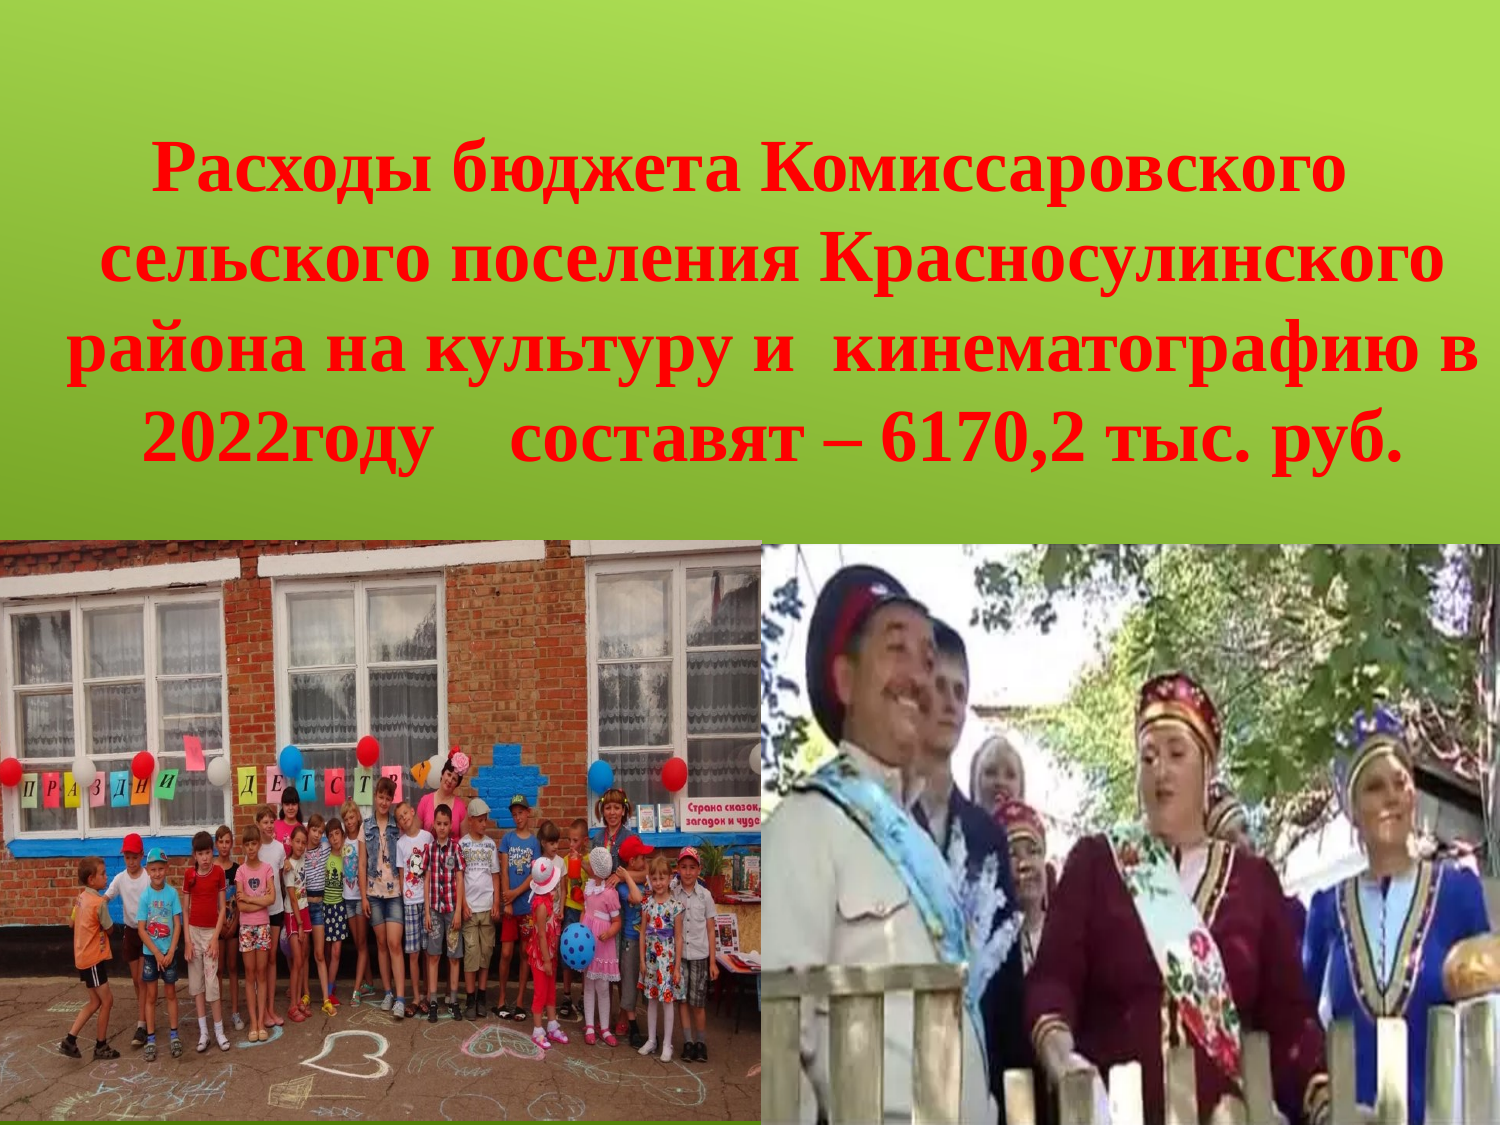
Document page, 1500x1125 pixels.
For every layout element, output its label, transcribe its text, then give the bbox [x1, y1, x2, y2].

picture [0, 539, 1500, 1125]
list Расходы бюджета Комиссаровского сельского поселения Красносулинского района на культуру и кинематографию в 2022году составят – 6170,2 тыс. руб. [0, 90, 1500, 504]
